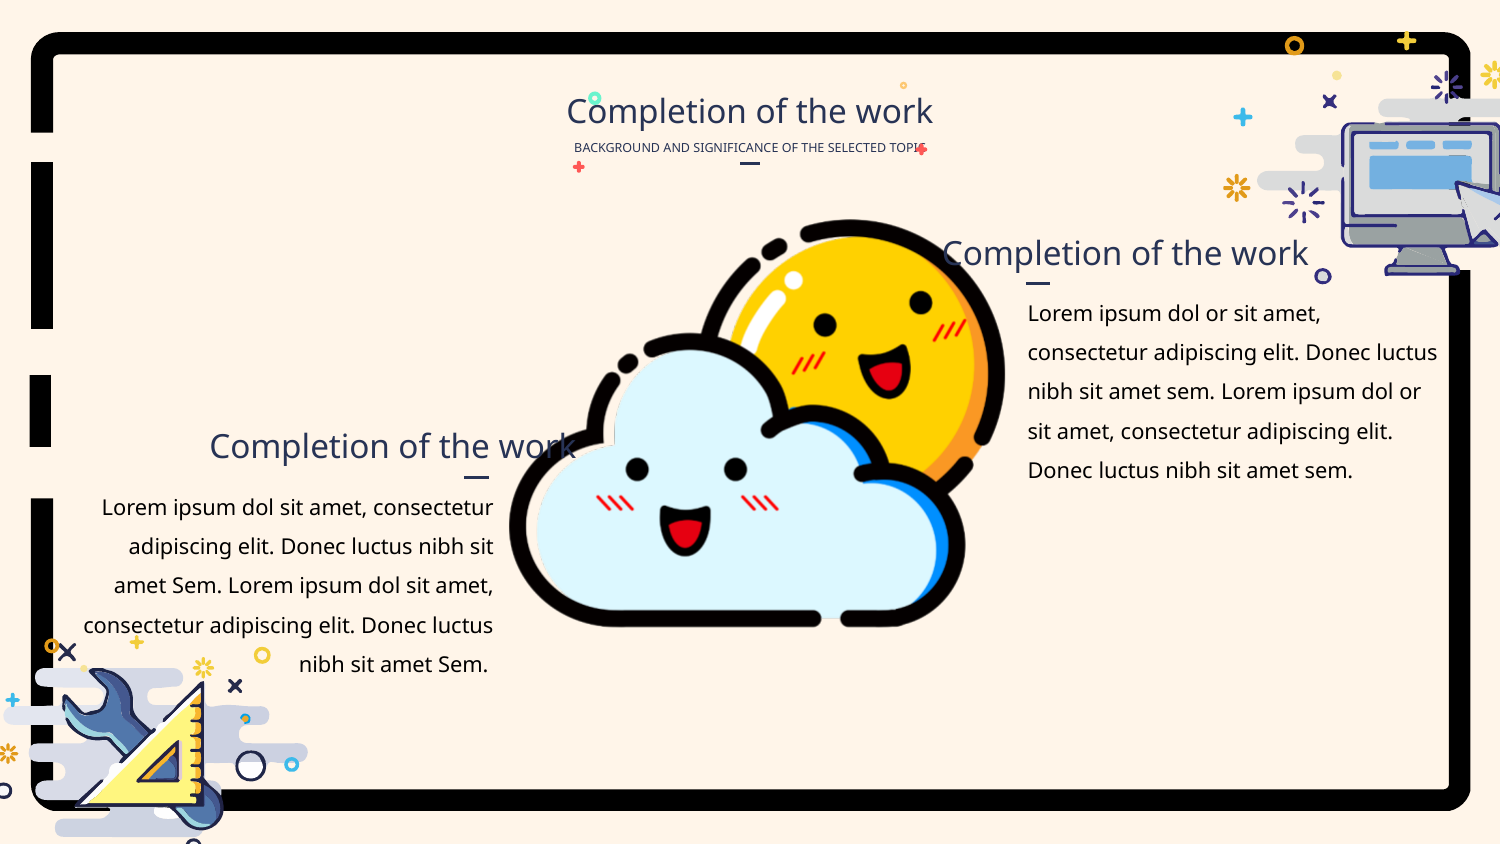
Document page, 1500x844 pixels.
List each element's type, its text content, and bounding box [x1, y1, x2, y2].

picture [318, 1, 1162, 844]
text_box Completion of the work [194, 417, 318, 473]
text_box Completion of the work [1162, 224, 1325, 280]
text_box Lorem ipsum dol sit amet, consectetur adipiscing elit. Donec luctus nibh sit amet Sem. Lorem ipsum dol sit amet, consectetur adipiscing elit. Donec luctus nibh sit amet Sem. [64, 472, 318, 685]
text_box Lorem ipsum dol or sit amet, consectetur adipiscing elit. Donec luctus nibh sit amet sem. Lorem ipsum dol or sit amet, consectetur adipiscing elit. Donec luctus nibh sit amet sem. [1162, 278, 1458, 491]
